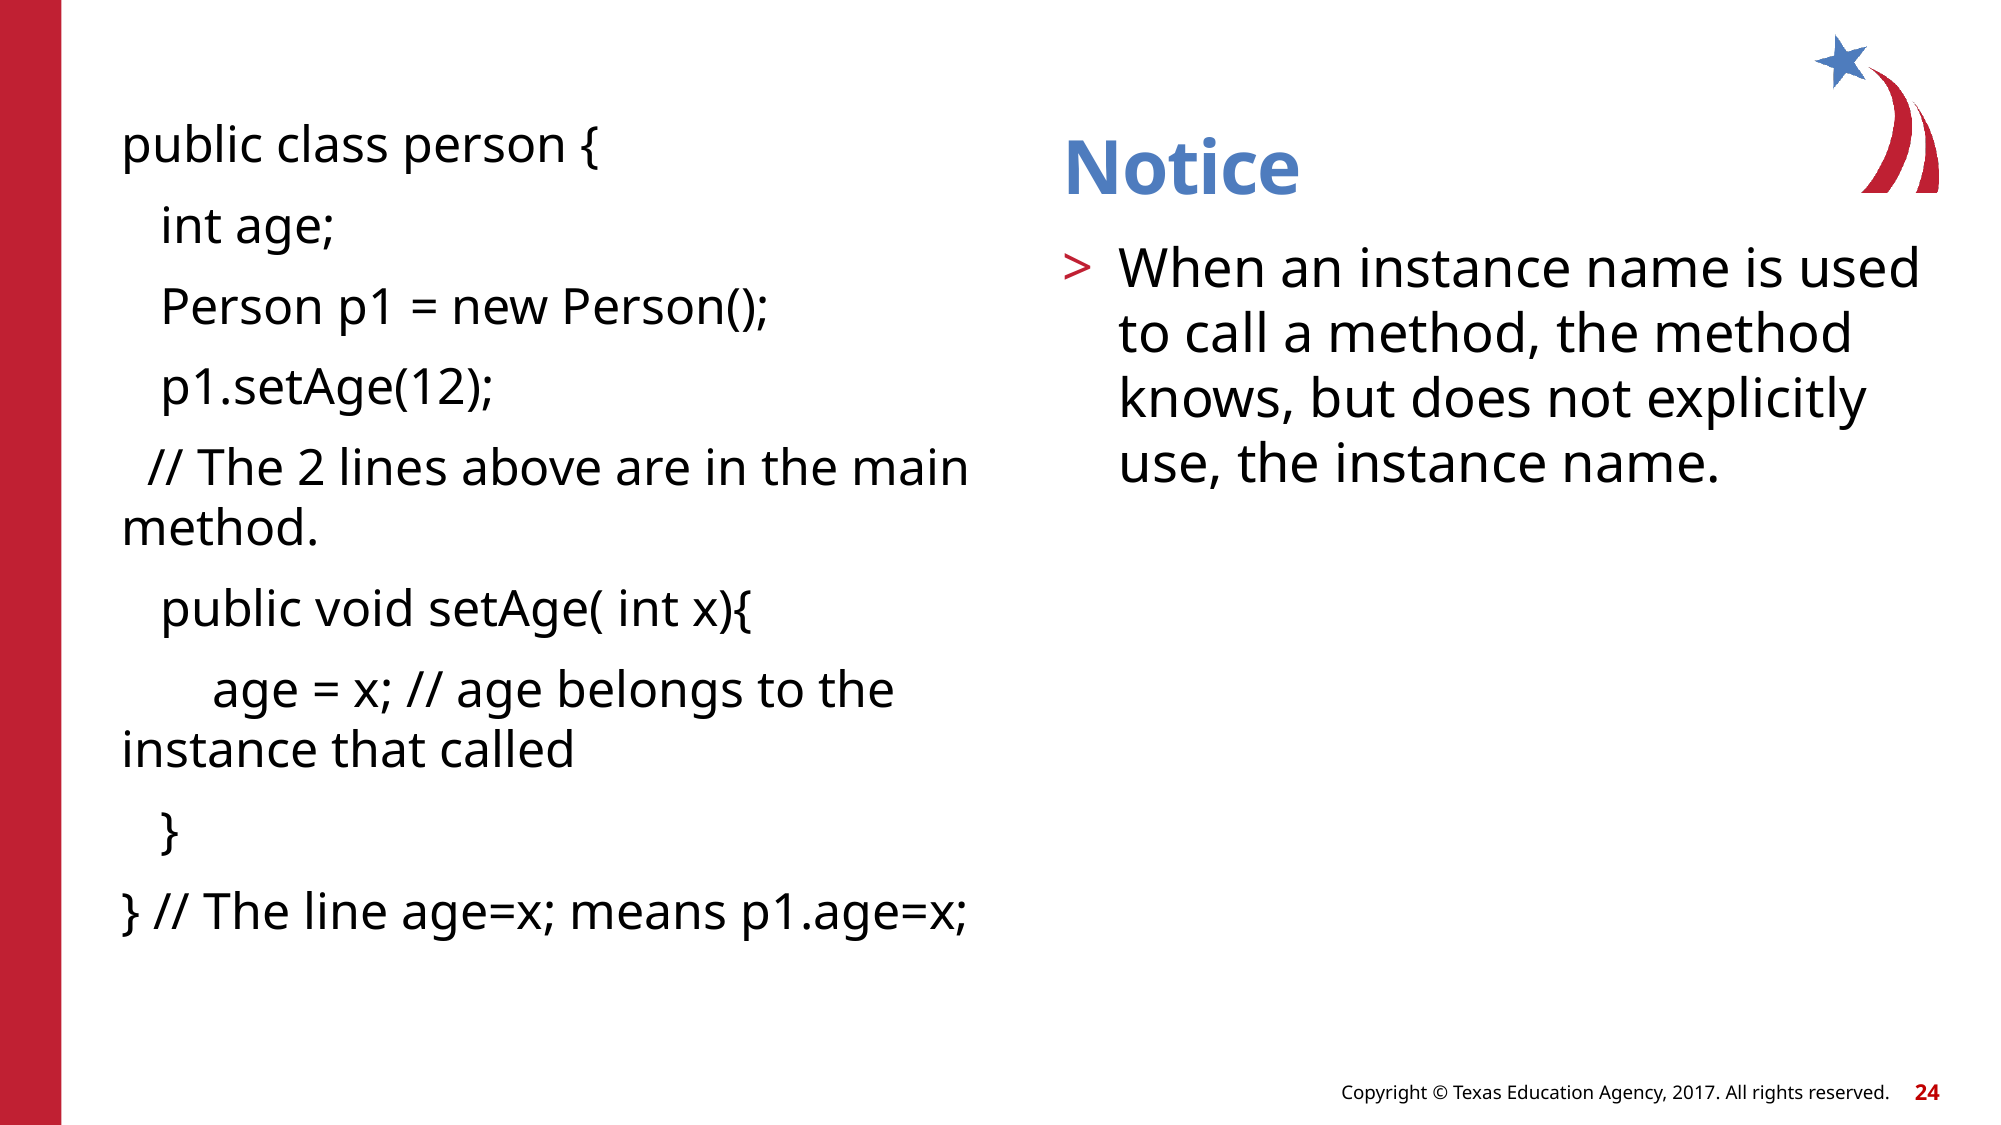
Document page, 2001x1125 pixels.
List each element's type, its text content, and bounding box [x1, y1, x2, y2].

list public class person { int age; Person p1 = new Person(); p1.setAge(12); // The 2 lines above are in the main method. public void setAge( int x){ age = x; // age belongs to the instance that called } } // The line age=x; means p1.age=x; [121, 112, 996, 1010]
list When an instance name is used to call a method, the method knows, but does not explicitly use, the instance name. [1062, 233, 1937, 1010]
title Notice [1062, 66, 1772, 211]
picture [1814, 34, 1939, 193]
